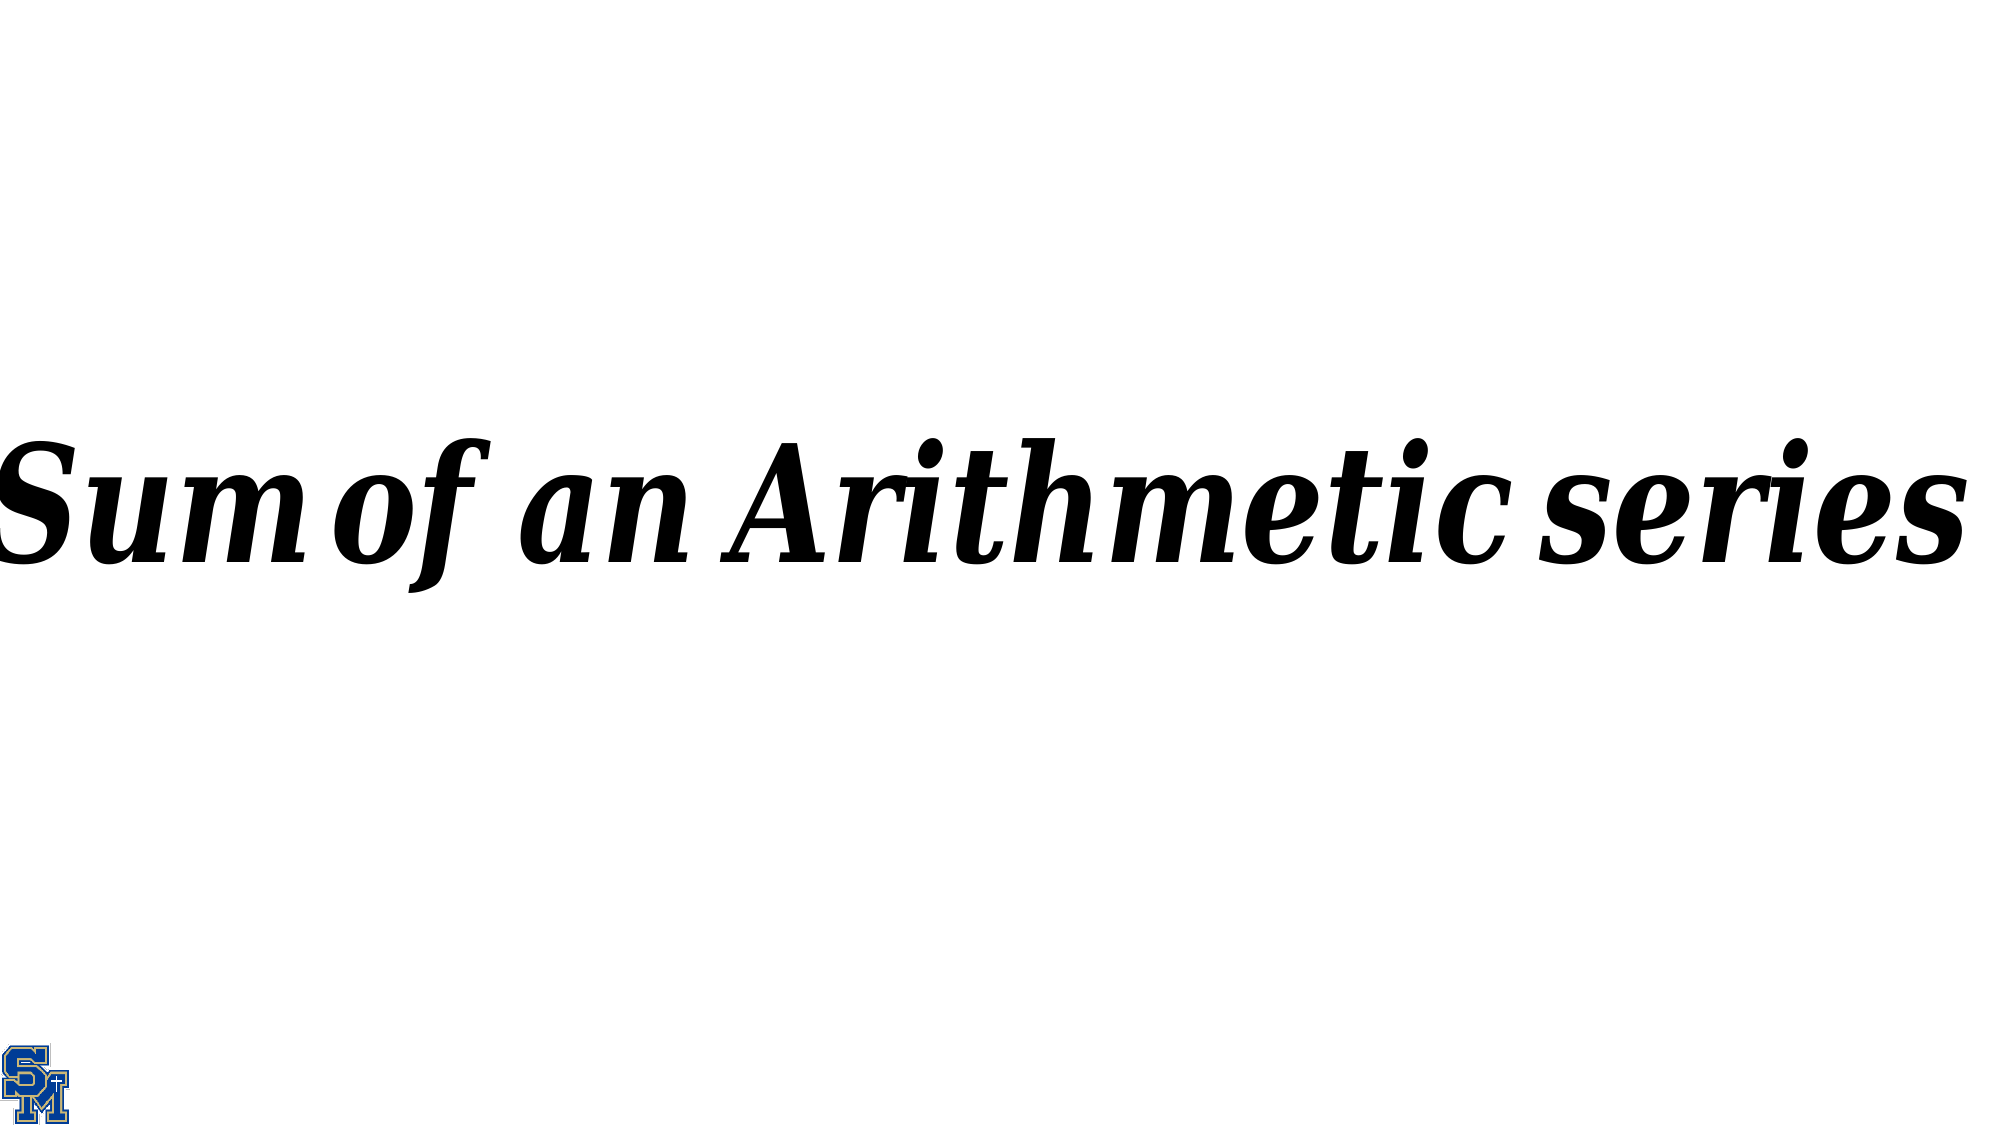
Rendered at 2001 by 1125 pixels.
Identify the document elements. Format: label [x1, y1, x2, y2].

picture [0, 1043, 70, 1125]
